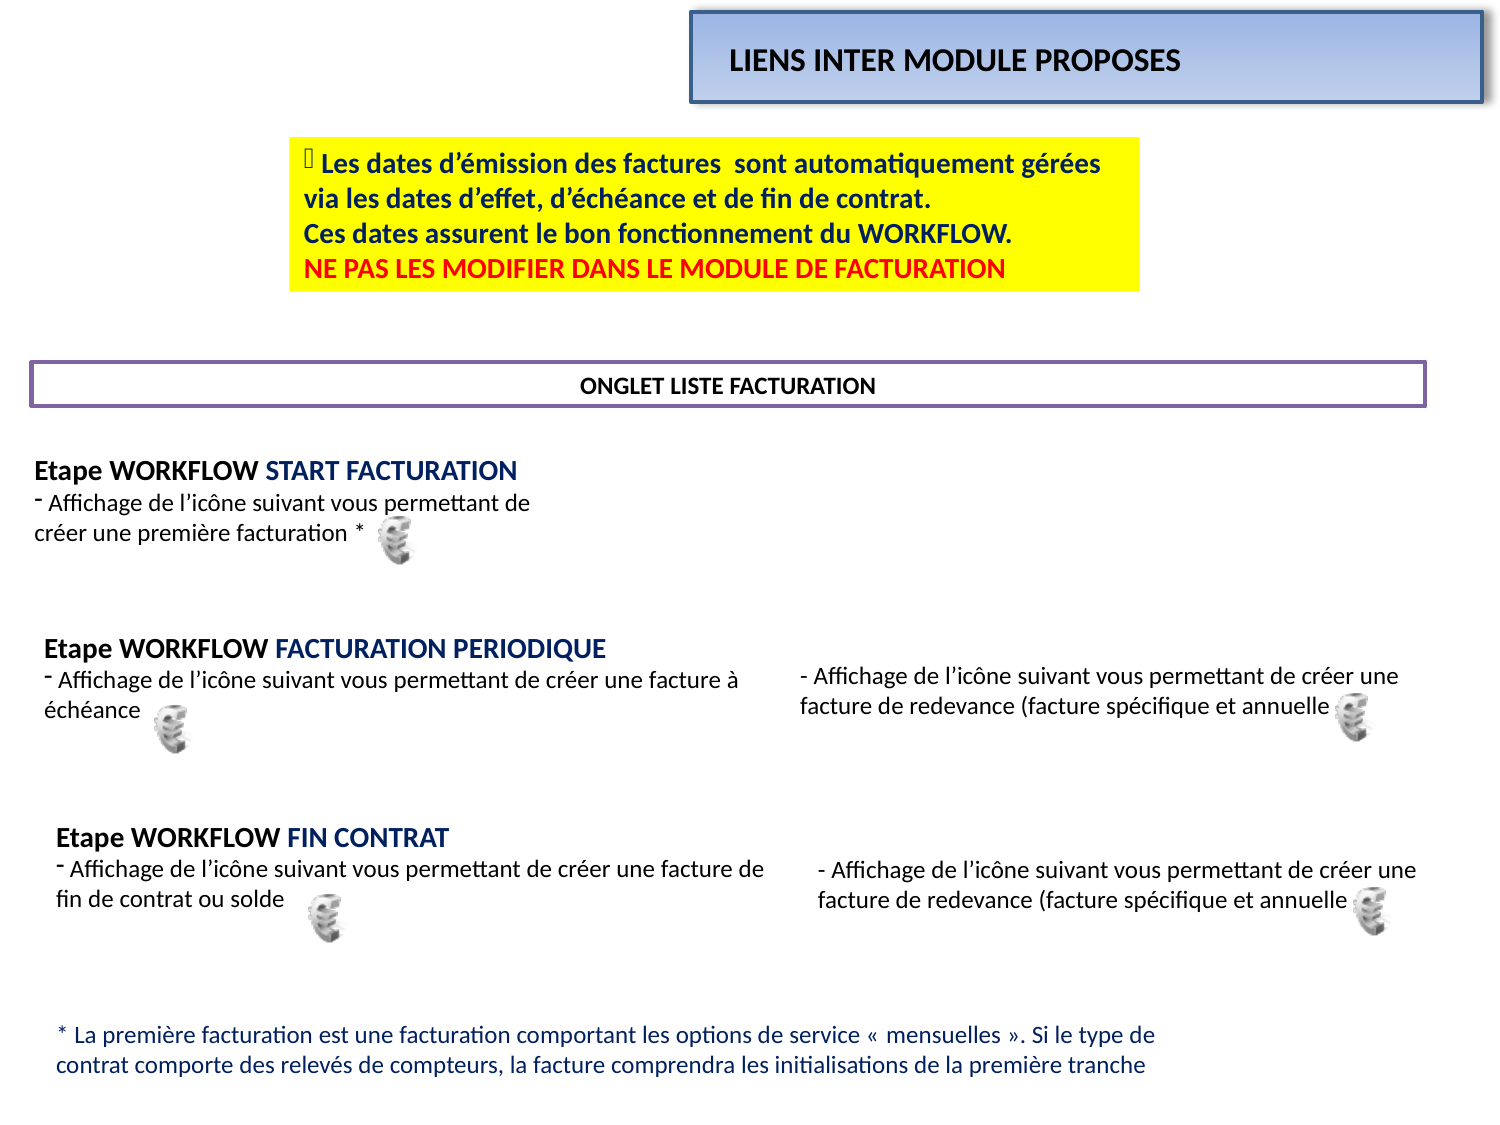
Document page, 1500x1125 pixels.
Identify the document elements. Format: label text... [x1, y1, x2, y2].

picture [371, 514, 423, 566]
text_box Etape WORKFLOW FACTURATION PERIODIQUE Affichage de l’icône suivant vous permettant de créer une facture à échéance [29, 621, 786, 732]
text_box Etape WORKFLOW FIN CONTRAT Affichage de l’icône suivant vous permettant de créer une facture de fin de contrat ou solde [41, 810, 798, 921]
text_box - Affichage de l’icône suivant vous permettant de créer une facture de redevance (facture spécifique et annuelle [803, 845, 1500, 921]
text_box Les dates d’émission des factures sont automatiquement gérées via les dates d’effet, d’échéance et de fin de contrat. Ces dates assurent le bon fonctionnement du WORKFLOW. NE PAS LES MODIFIER DANS LE MODULE DE FACTURATION [289, 137, 1140, 292]
text_box Etape WORKFLOW START FACTURATION Affichage de l’icône suivant vous permettant de créer une première facturation * [19, 444, 599, 554]
picture [1346, 886, 1397, 937]
text_box LIENS INTER MODULE PROPOSES [714, 30, 1447, 86]
text_box [689, 10, 1484, 104]
picture [147, 703, 198, 755]
text_box - Affichage de l’icône suivant vous permettant de créer une facture de redevance (facture spécifique et annuelle [785, 652, 1483, 727]
picture [300, 893, 352, 944]
text_box * La première facturation est une facturation comportant les options de service « mensuelles ». Si le type de contrat comporte des relevés de compteurs, la facture comprendra les initialisations de la première tranche [41, 1011, 1176, 1086]
picture [1328, 692, 1380, 743]
text_box ONGLET LISTE FACTURATION [29, 360, 1427, 408]
